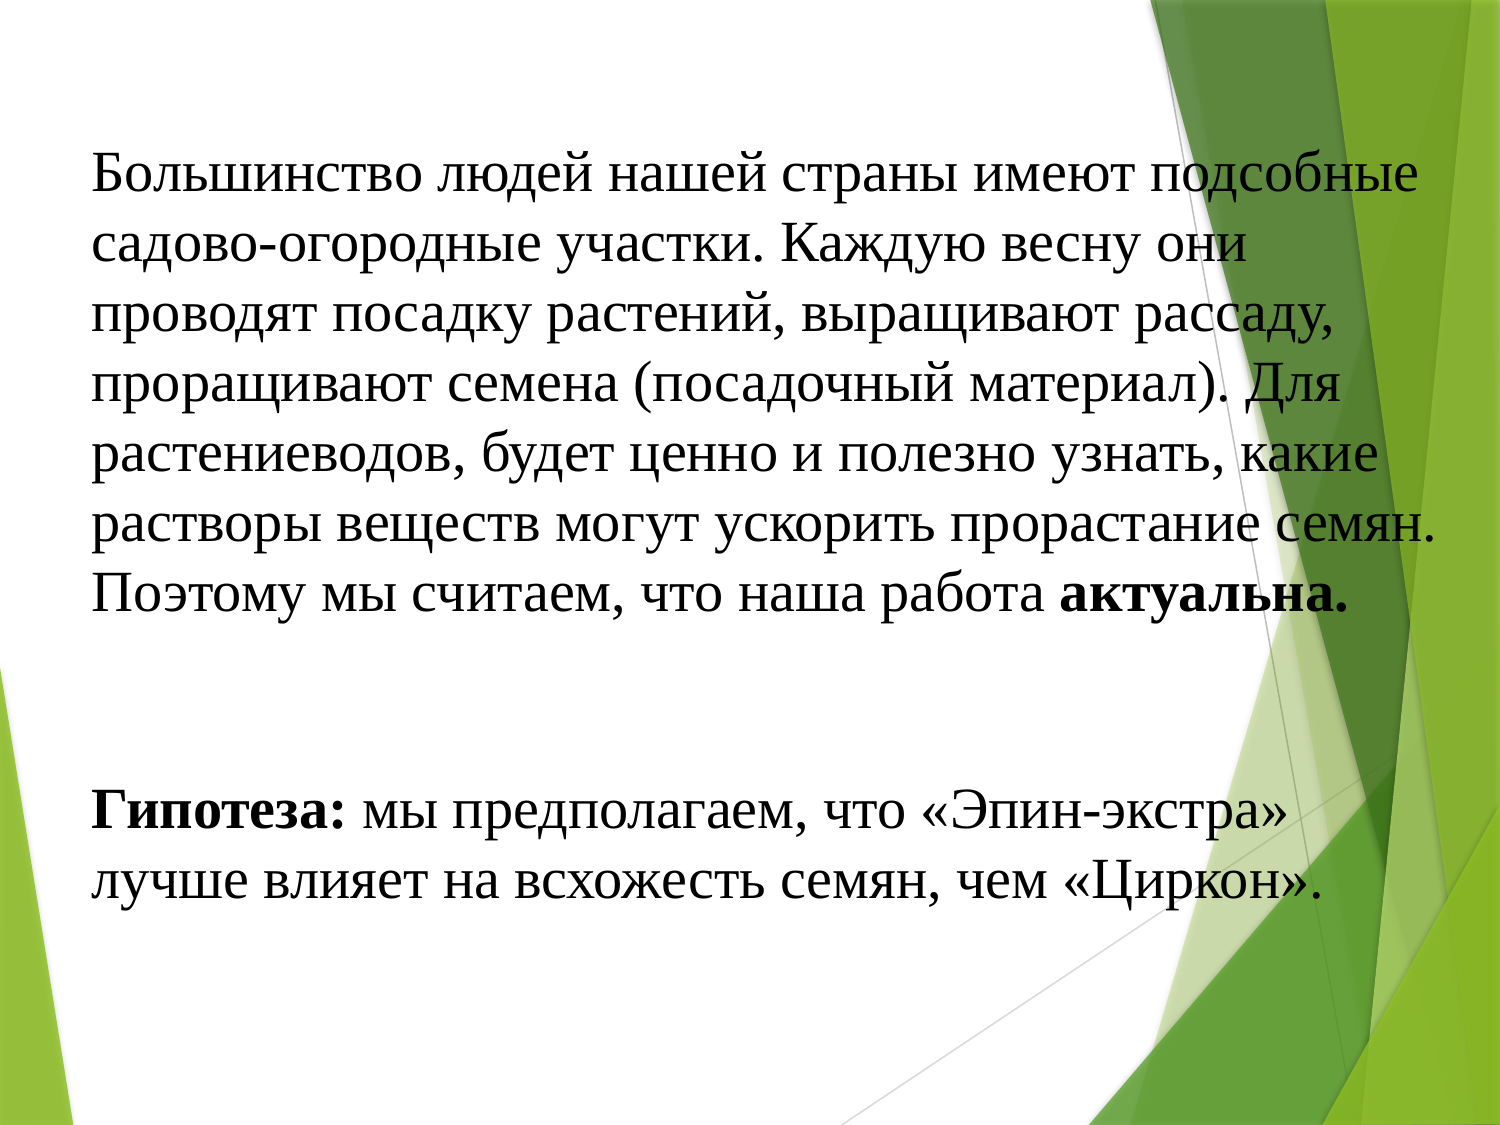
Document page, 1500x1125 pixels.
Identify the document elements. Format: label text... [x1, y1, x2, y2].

text_box Гипотеза: мы предполагаем, что «Эпин-экстра» лучше влияет на всхожесть семян, чем «Циркон». [76, 763, 1400, 963]
text_box Большинство людей нашей страны имеют подсобные садово-огородные участки. Каждую весну они проводят посадку растений, выращивают рассаду, проращивают семена (посадочный материал). Для растениеводов, будет ценно и полезно узнать, какие растворы веществ могут ускорить прорастание семян. Поэтому мы считаем, что наша работа актуальна. [76, 125, 1459, 676]
